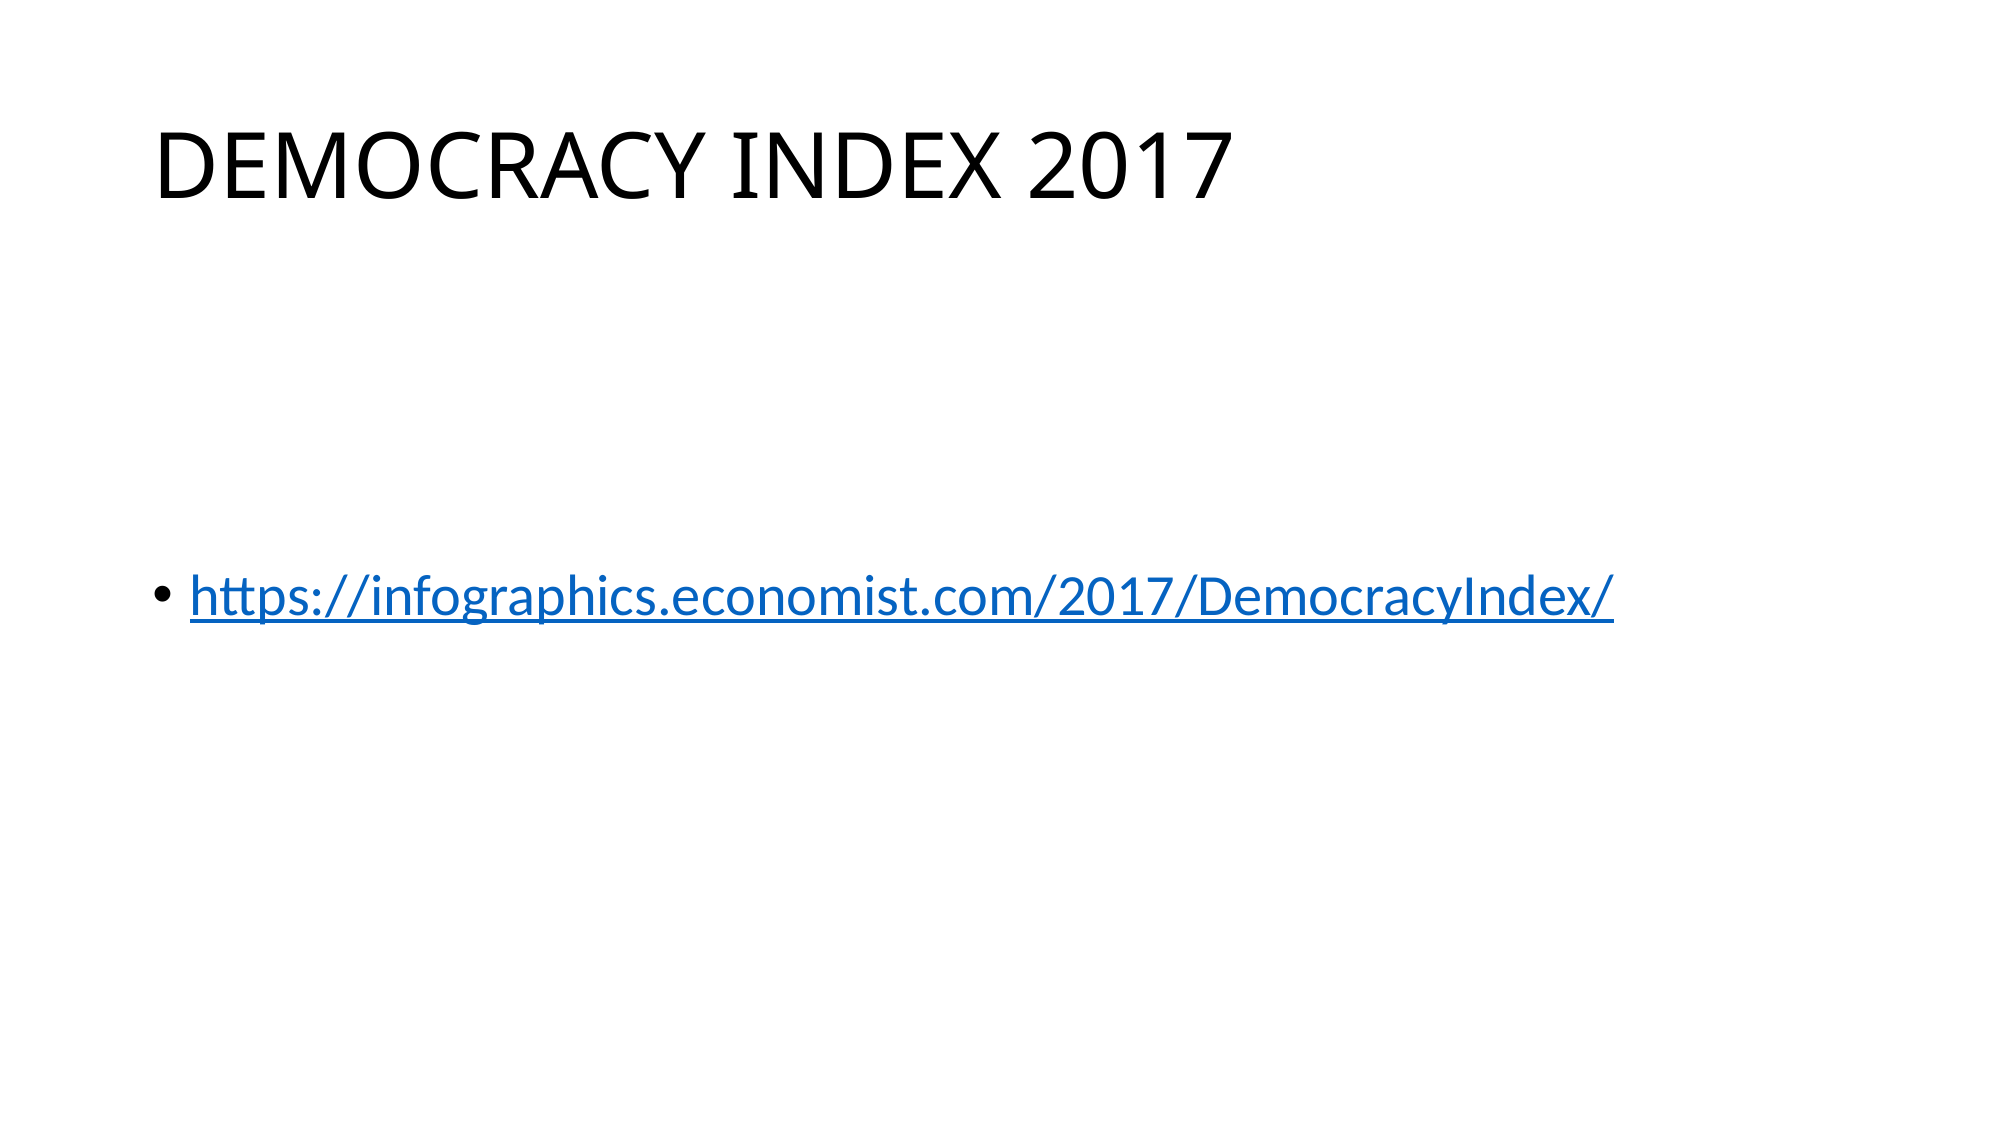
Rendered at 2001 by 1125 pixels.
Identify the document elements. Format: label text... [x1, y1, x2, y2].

list https://infographics.economist.com/2017/DemocracyIndex/ [137, 299, 1863, 1014]
title DEMOCRACY INDEX 2017 [137, 59, 1863, 278]
